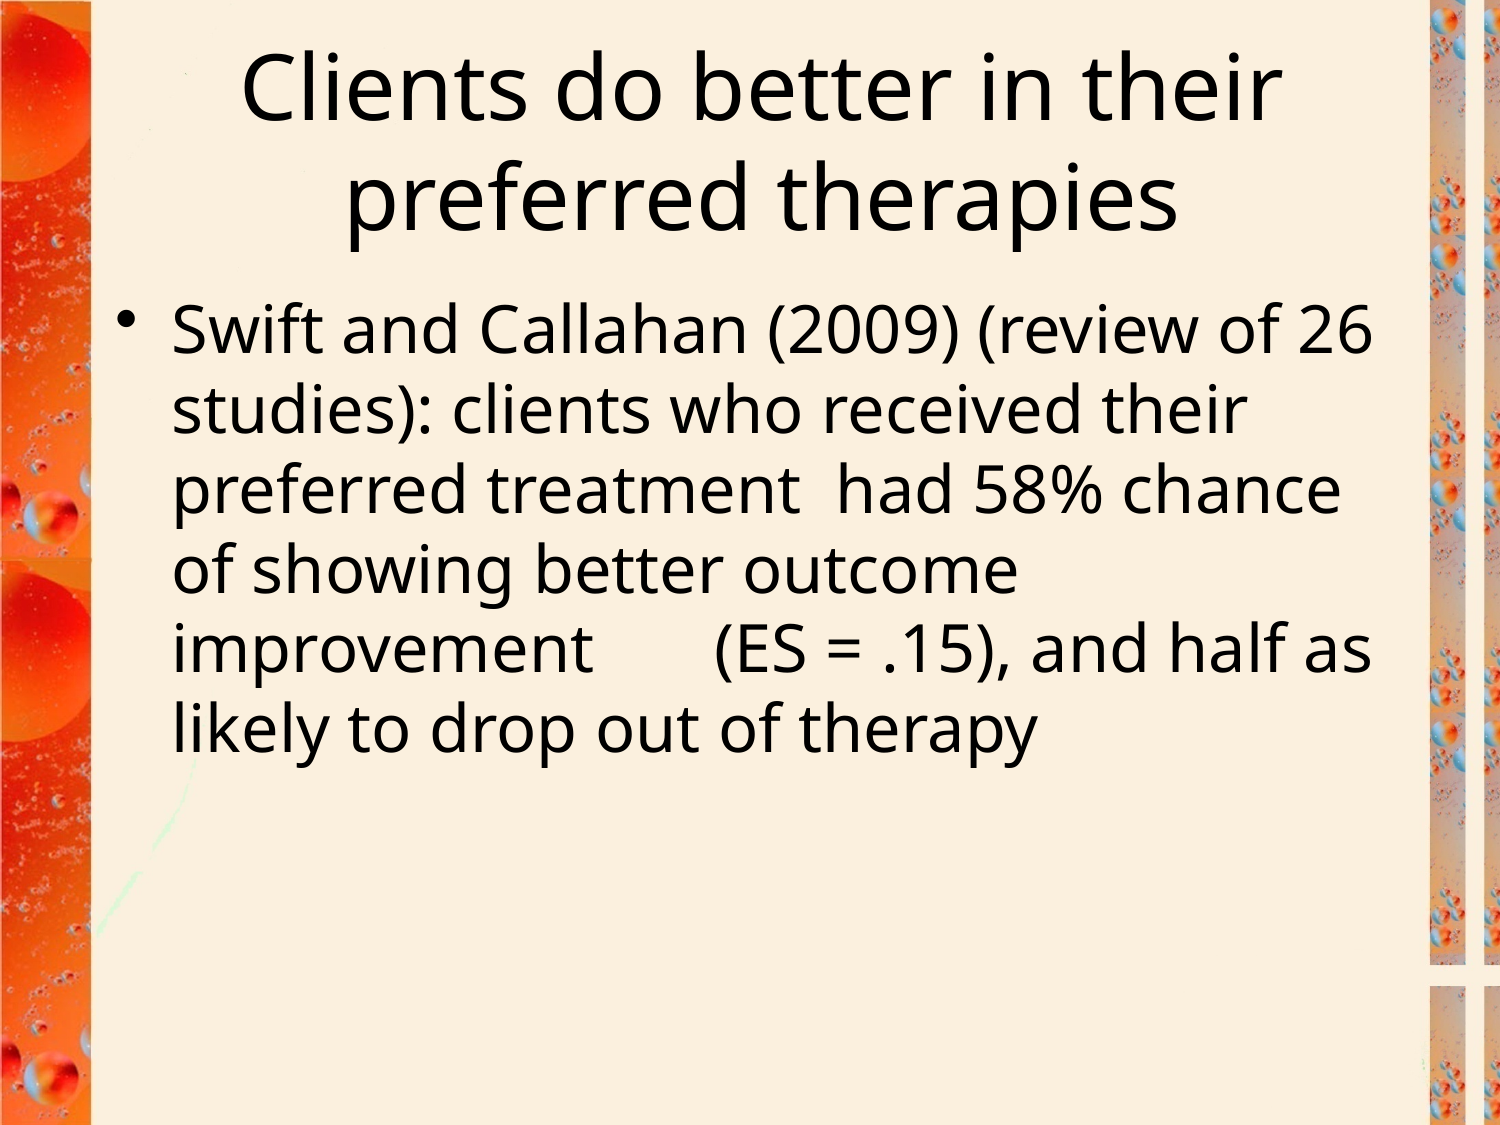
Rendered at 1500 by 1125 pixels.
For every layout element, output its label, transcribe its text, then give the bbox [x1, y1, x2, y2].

picture [0, 0, 1500, 1125]
list Swift and Callahan (2009) (review of 26 studies): clients who received their preferred treatment had 58% chance of showing better outcome improvement (ES = .15), and half as likely to drop out of therapy [100, 278, 1426, 1006]
title Clients do better in their preferred therapies [100, 44, 1426, 233]
